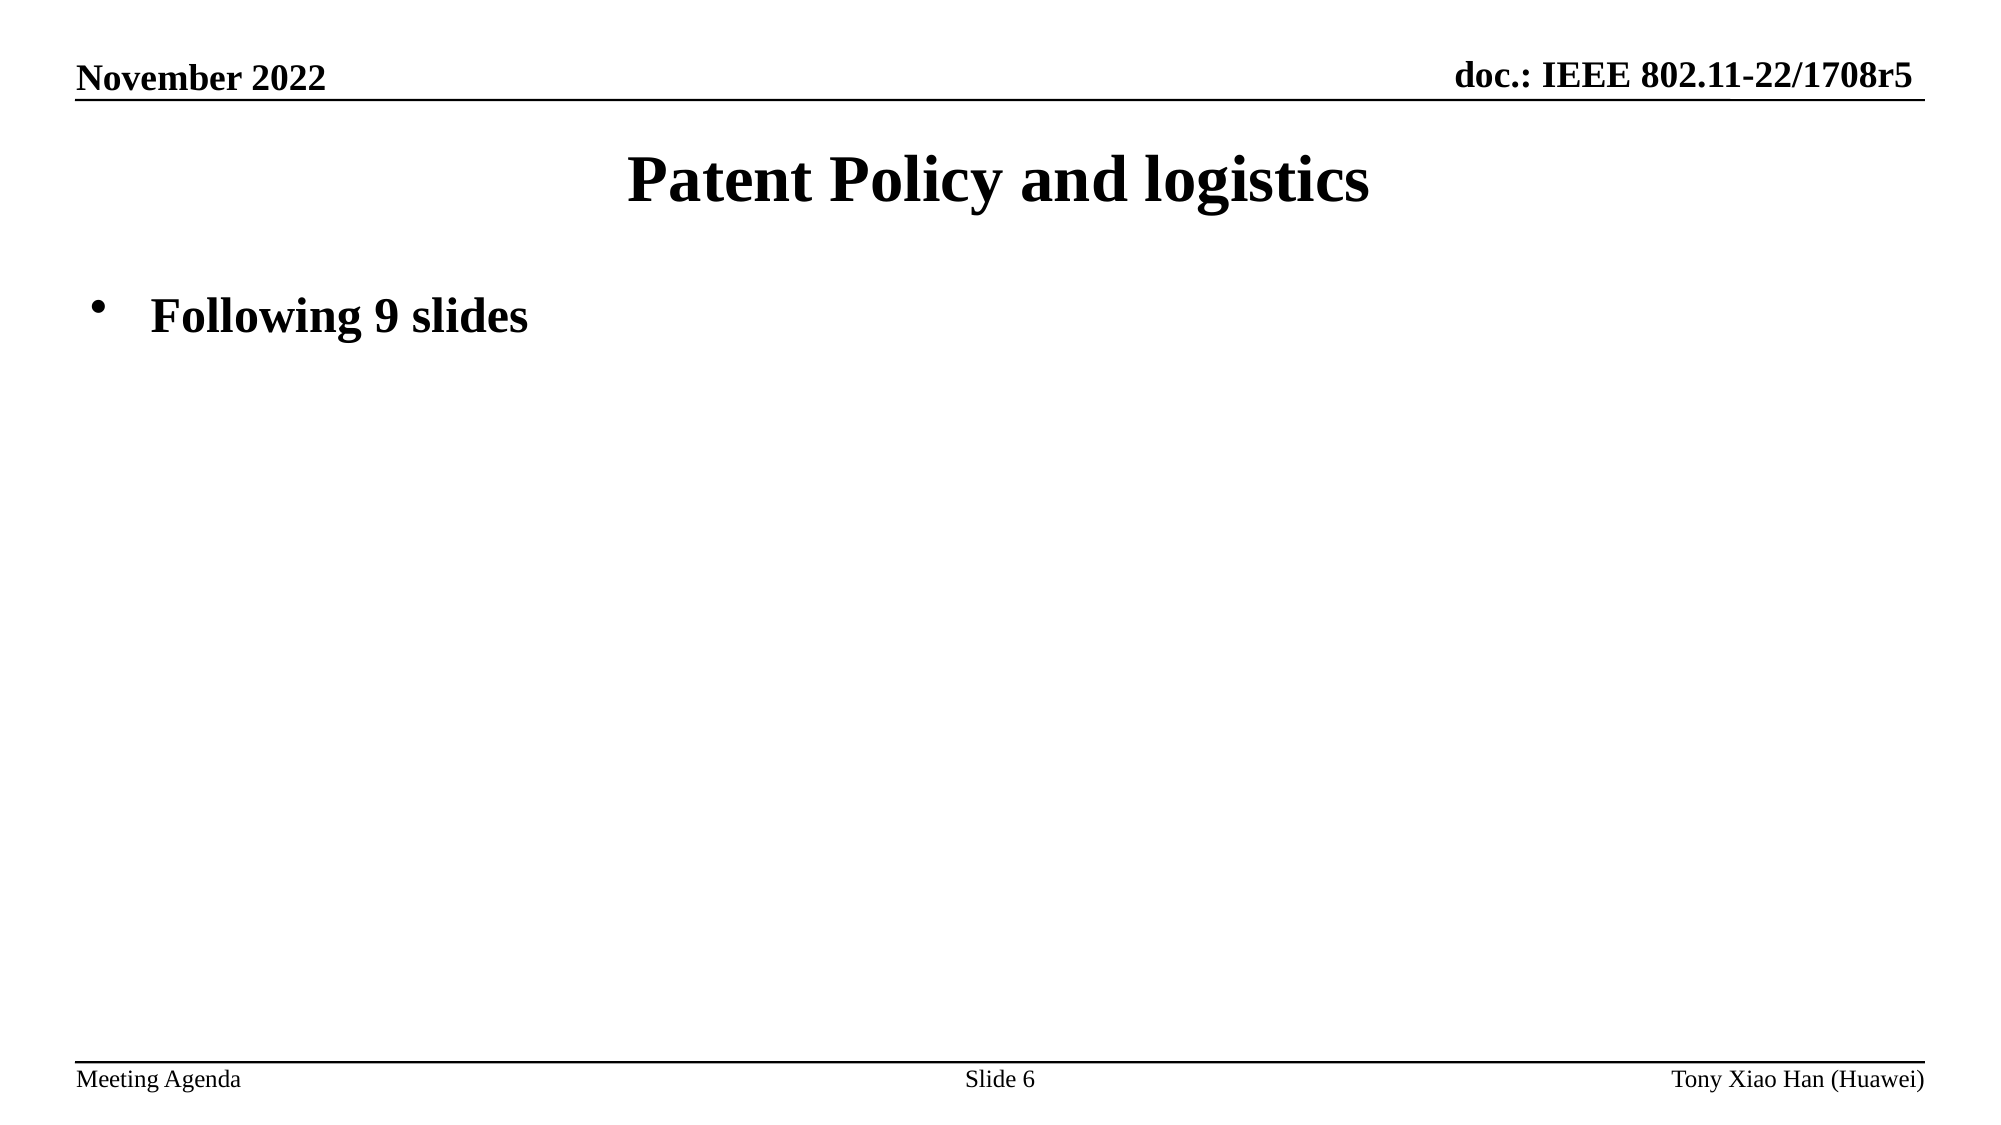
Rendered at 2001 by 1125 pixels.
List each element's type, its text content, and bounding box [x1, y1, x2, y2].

text_box Following 9 slides [75, 274, 1925, 950]
text_box Patent Policy and logistics [362, 87, 1638, 263]
